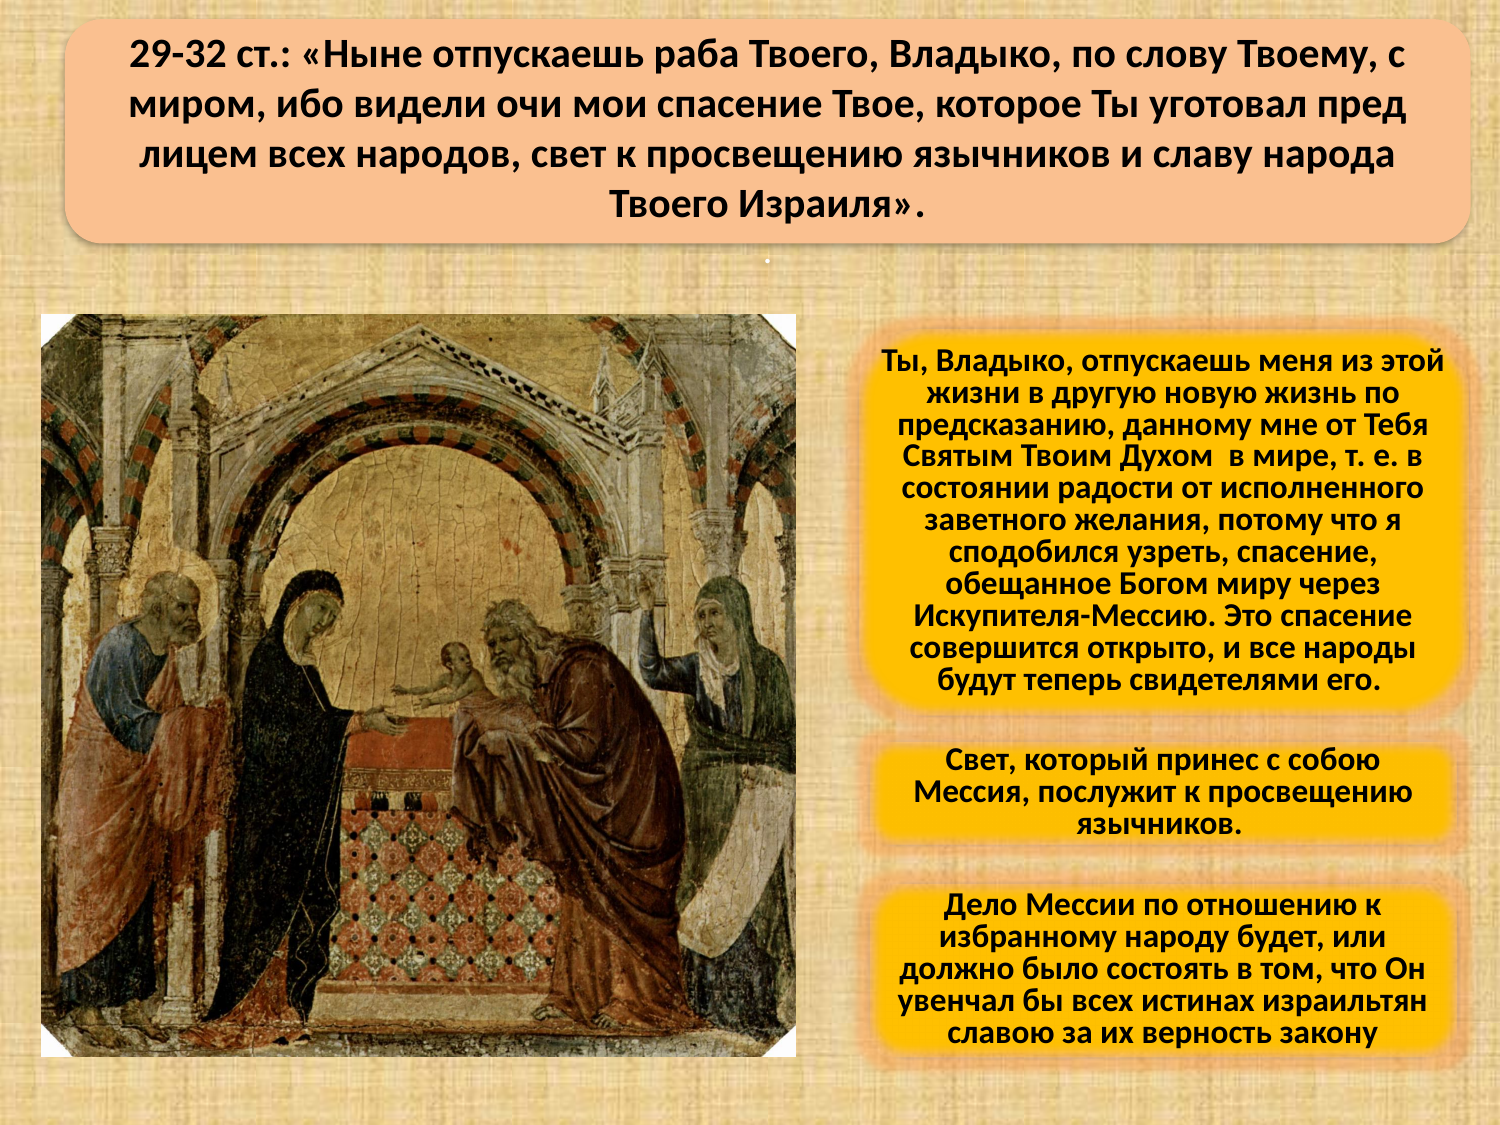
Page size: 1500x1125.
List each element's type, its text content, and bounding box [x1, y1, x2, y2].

text_box Ты, Владыко, отпускаешь меня из этой жизни в другую новую жизнь по предсказанию, данному мне от Тебя Святым Твоим Духом в мире, т. е. в состоянии радости от исполненного заветного желания, потому что я сподобился узреть, спасение, обещанное Богом миру через Искупителя-Мессию. Это спасение совершится открыто, и все народы будут теперь свидетелями его. [872, 342, 1457, 703]
text_box Свет, который принес с собою Мессия, послужит к просвещению язычников. [883, 755, 1443, 831]
text_box 29-32 ст.: «Ныне отпускаешь раба Твоего, Владыко, по слову Твоему, с миром, ибо видели очи мои спасение Твое, которое Ты уготовал пред лицем всех народов, свет к просвещению язычников и славу народа Твоего Израиля». . [62, 16, 1473, 246]
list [40, 314, 797, 1057]
text_box Дело Мессии по отношению к избранному народу будет, или должно было состоять в том, что Он увенчал бы всех истинах израильтян славою за их верность закону [883, 897, 1444, 1044]
picture [0, 0, 1500, 1125]
